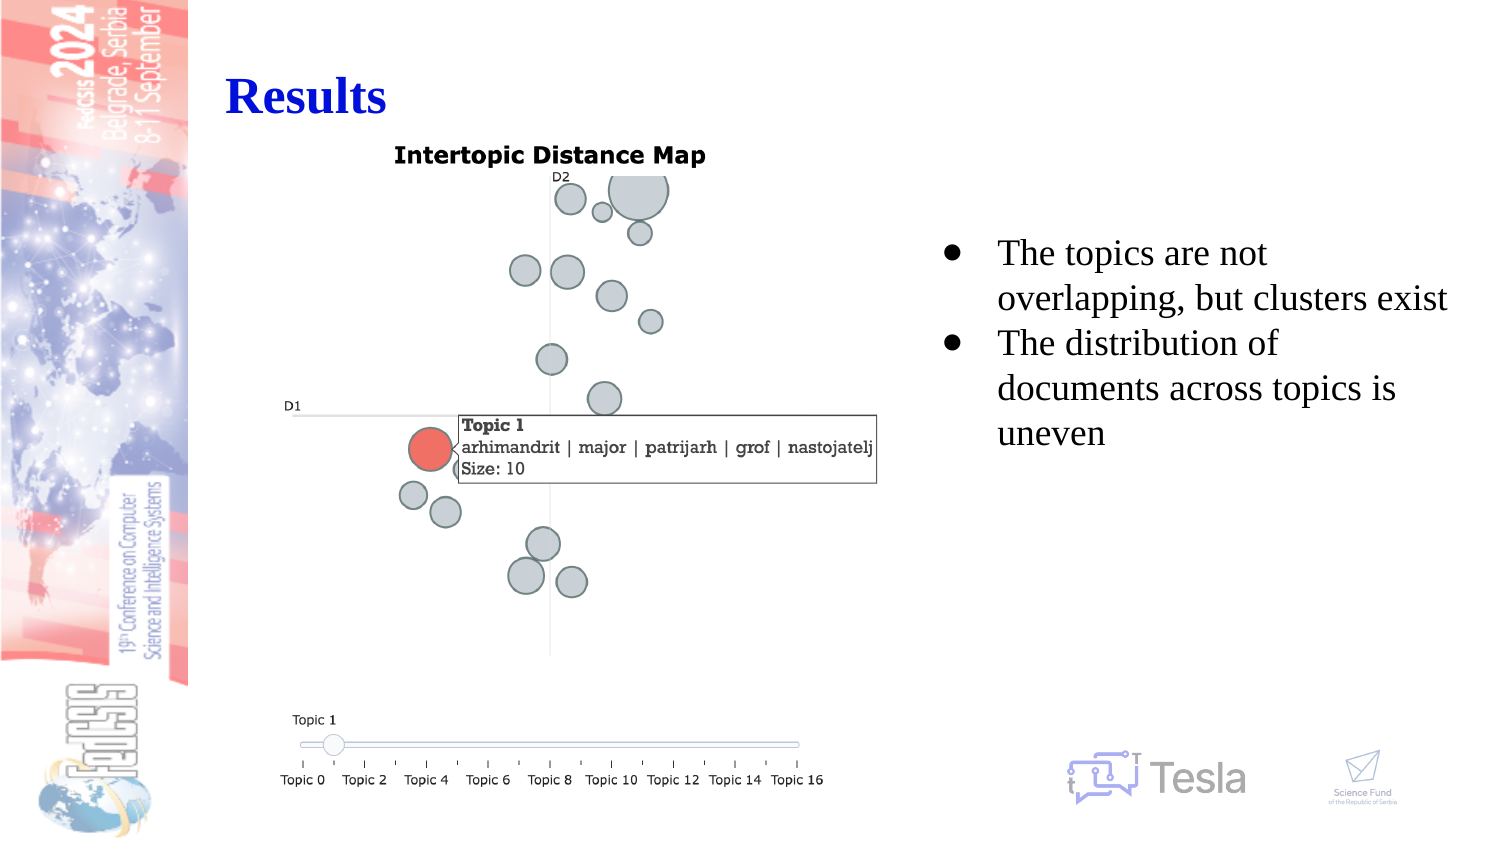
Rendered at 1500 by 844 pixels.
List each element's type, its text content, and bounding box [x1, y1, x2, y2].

text_box The topics are not overlapping, but clusters exist The distribution of documents across topics is uneven [907, 213, 1466, 469]
picture [209, 140, 883, 794]
title Results [210, 46, 1237, 141]
